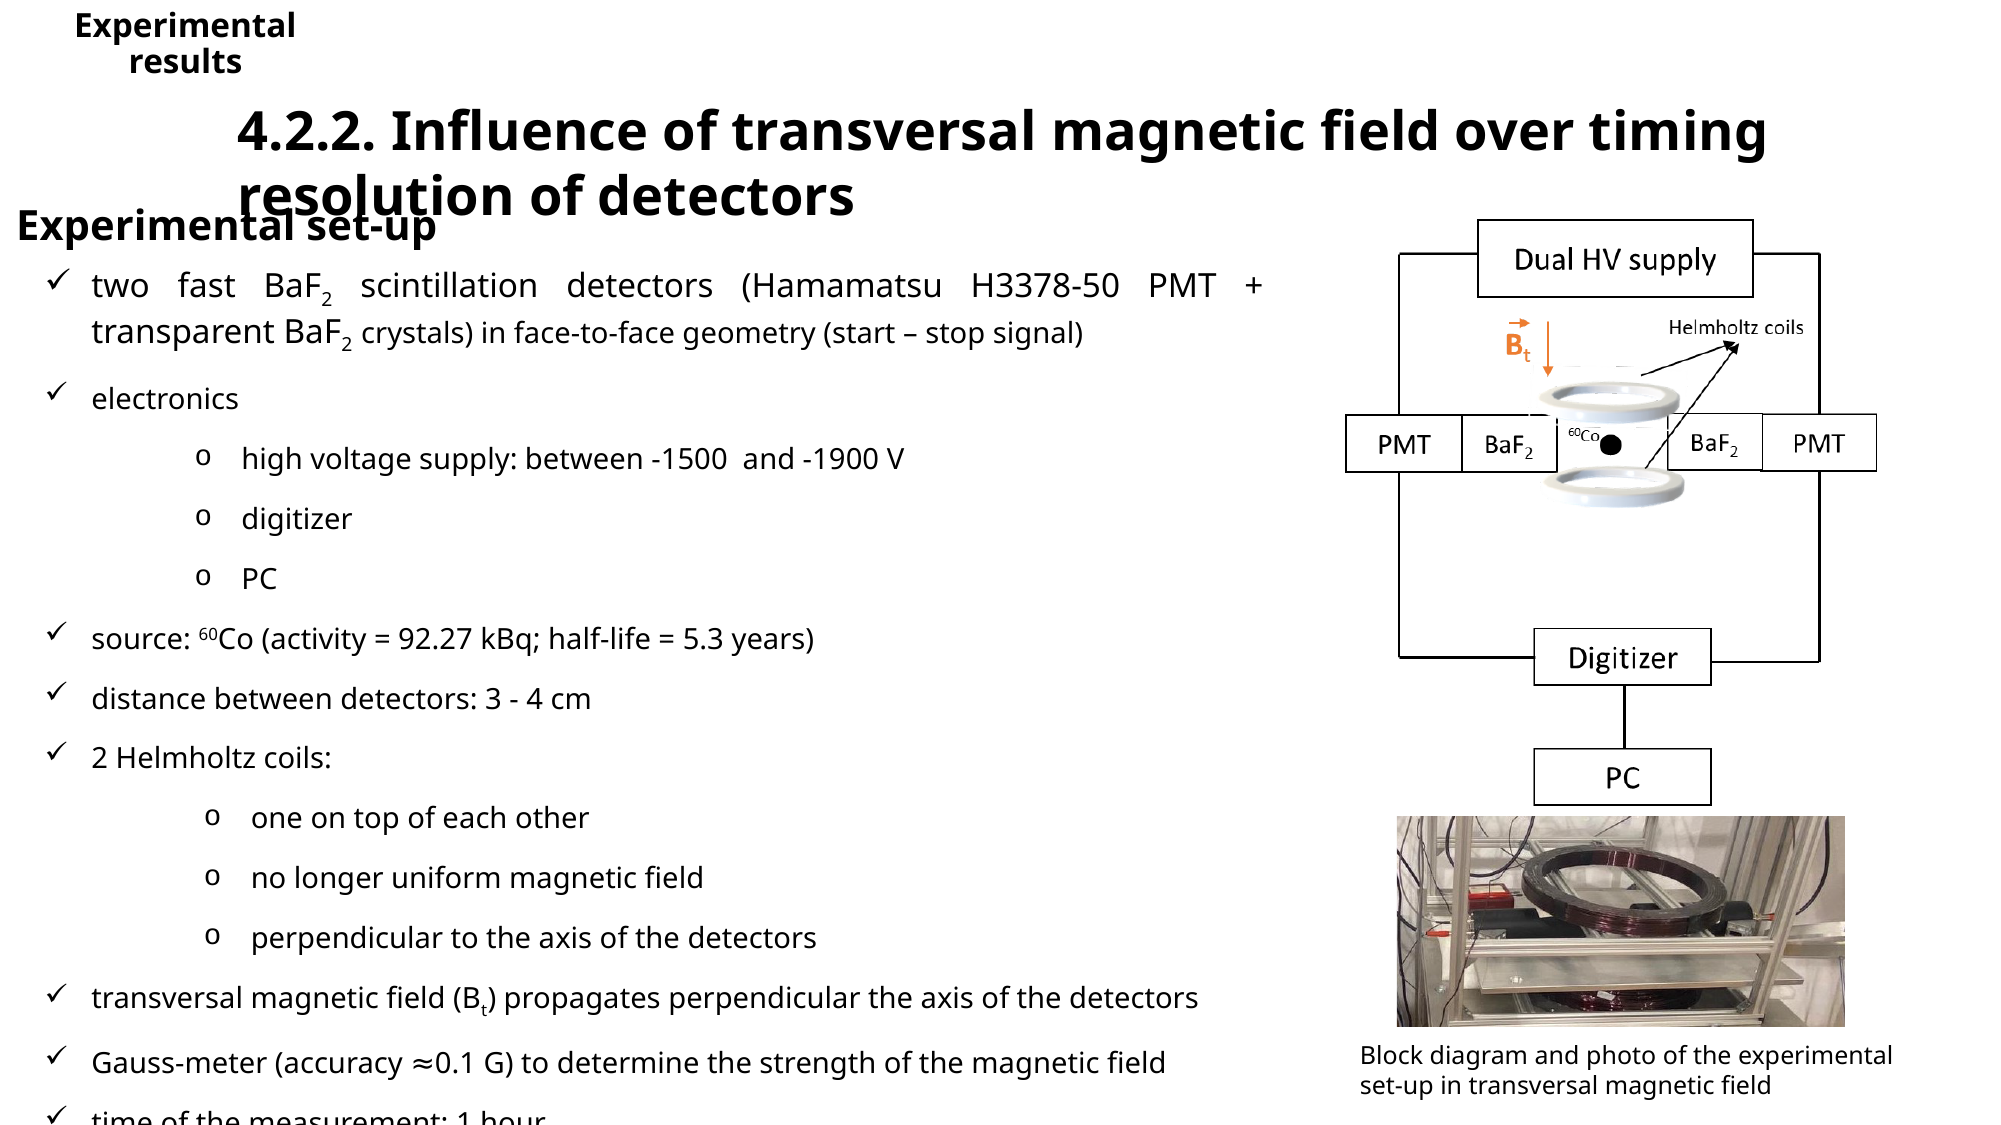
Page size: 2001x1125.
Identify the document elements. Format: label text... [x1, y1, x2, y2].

text_box 4.2.2. Influence of transversal magnetic field over timing resolution of detectors [223, 88, 2000, 234]
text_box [1345, 219, 1877, 1027]
text_box two fast BaF2 scintillation detectors (Hamamatsu H3378-50 PMT + transparent BaF2 crystals) in face-to-face geometry (start – stop signal) electronics high voltage supply: between -1500 and -1900 V digitizer PC source: 60Co (activity = 92.27 kBq; half-life = 5.3 years) distance between detectors: 3 - 4 cm 2 Helmholtz coils: one on top of each other no longer uniform magnetic field perpendicular to the axis of the detectors transversal magnetic field (Bt) propagates perpendicular the axis of the detectors Gauss-meter (accuracy ≈0.1 G) to determine the strength of the magnetic field time of the measurement: 1 hour [29, 257, 1280, 1125]
text_box Experimental results [0, 1, 372, 89]
text_box Experimental set-up [1, 191, 1005, 257]
text_box Block diagram and photo of the experimental set-up in transversal magnetic field [1345, 1032, 1913, 1107]
